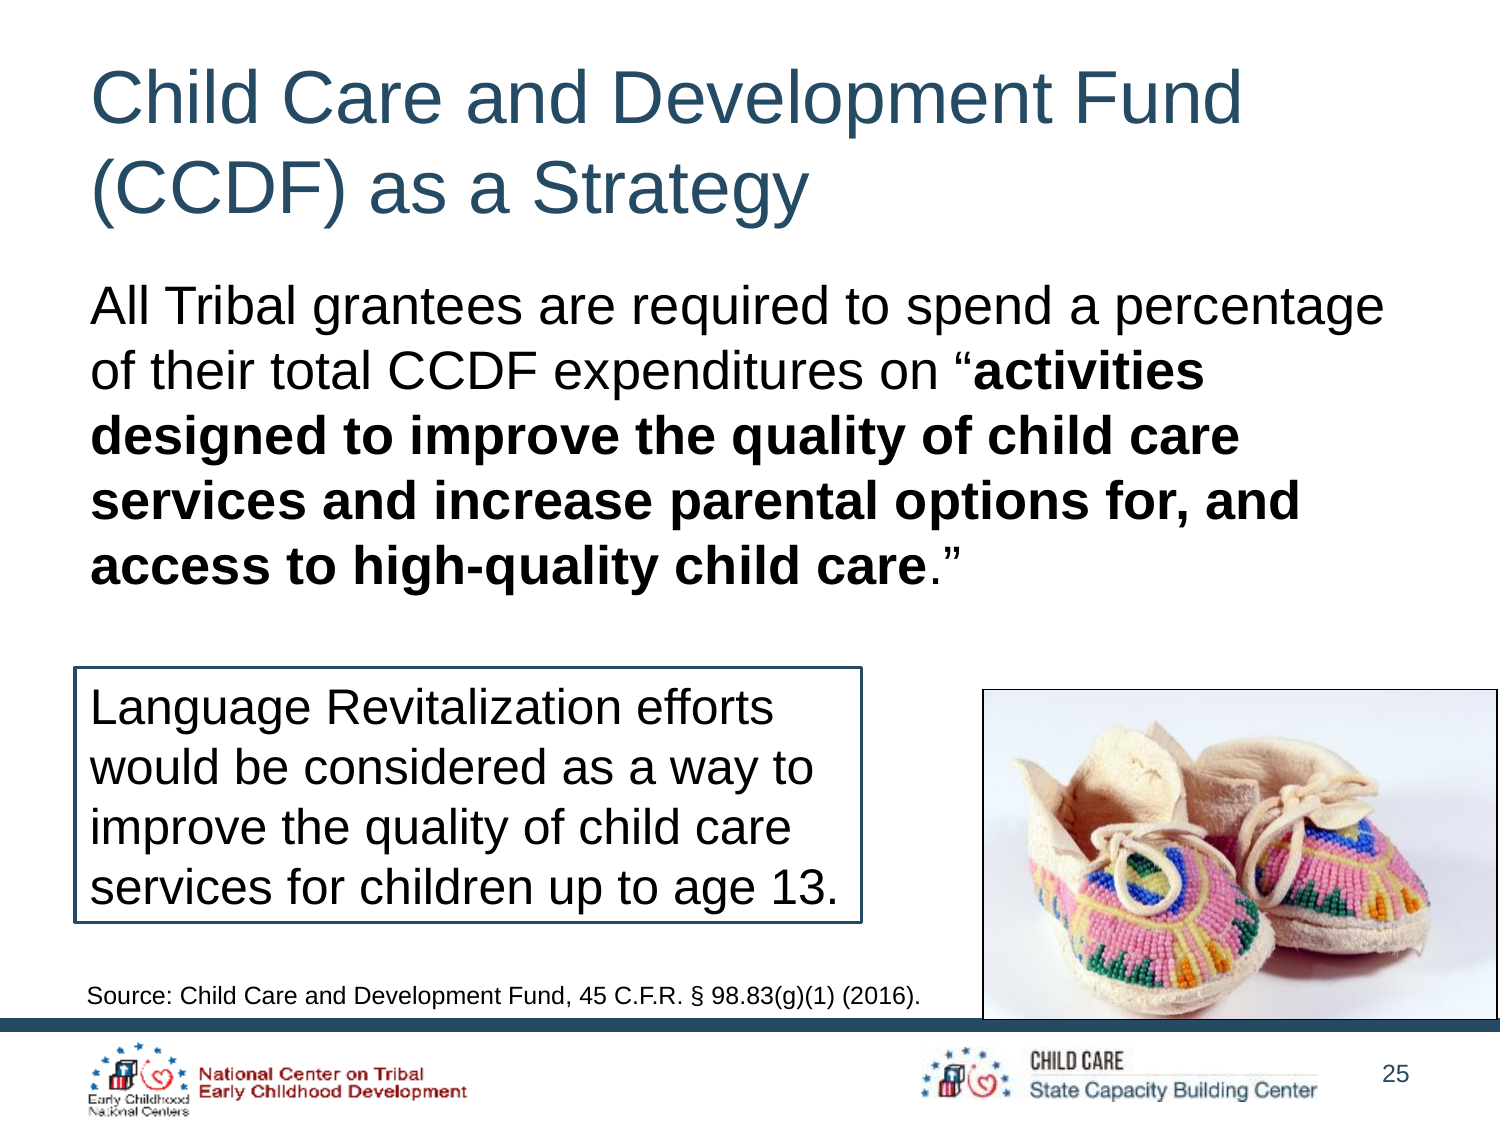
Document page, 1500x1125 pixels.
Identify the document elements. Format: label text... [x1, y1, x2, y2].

list All Tribal grantees are required to spend a percentage of their total CCDF expenditures on “activities designed to improve the quality of child care services and increase parental options for, and access to high-quality child care.” [75, 262, 1425, 1005]
picture [74, 1034, 479, 1125]
text_box Source: Child Care and Development Fund, 45 C.F.R. § 98.83(g)(1) (2016). [71, 972, 962, 1017]
title Child Care and Development Fund (CCDF) as a Strategy [75, 45, 1425, 233]
slide_number 25 [1074, 1042, 1425, 1103]
picture [921, 1047, 1318, 1102]
picture [983, 690, 1497, 1020]
text_box Language Revitalization efforts would be considered as a way to improve the quality of child care services for children up to age 13. [75, 667, 862, 923]
